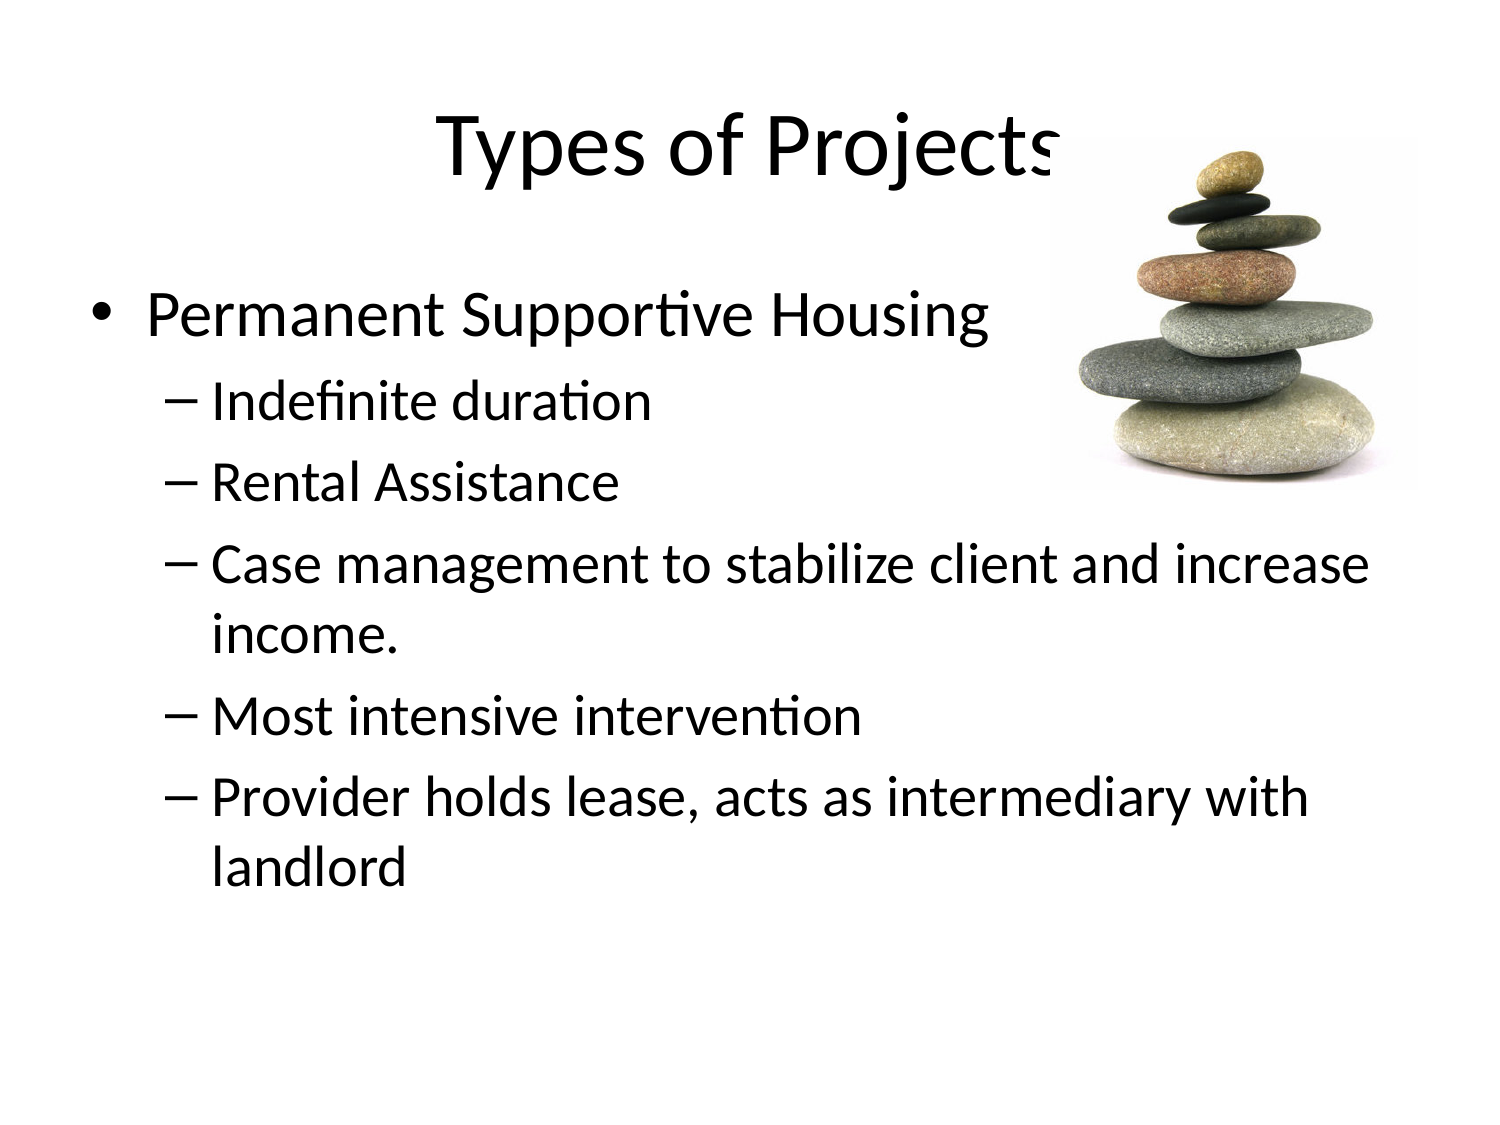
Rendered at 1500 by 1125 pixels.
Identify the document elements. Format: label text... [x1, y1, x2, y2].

picture [1049, 137, 1418, 490]
list Permanent Supportive Housing Indefinite duration Rental Assistance Case management to stabilize client and increase income. Most intensive intervention Provider holds lease, acts as intermediary with landlord [75, 262, 1425, 1005]
title Types of Projects [75, 45, 1425, 233]
